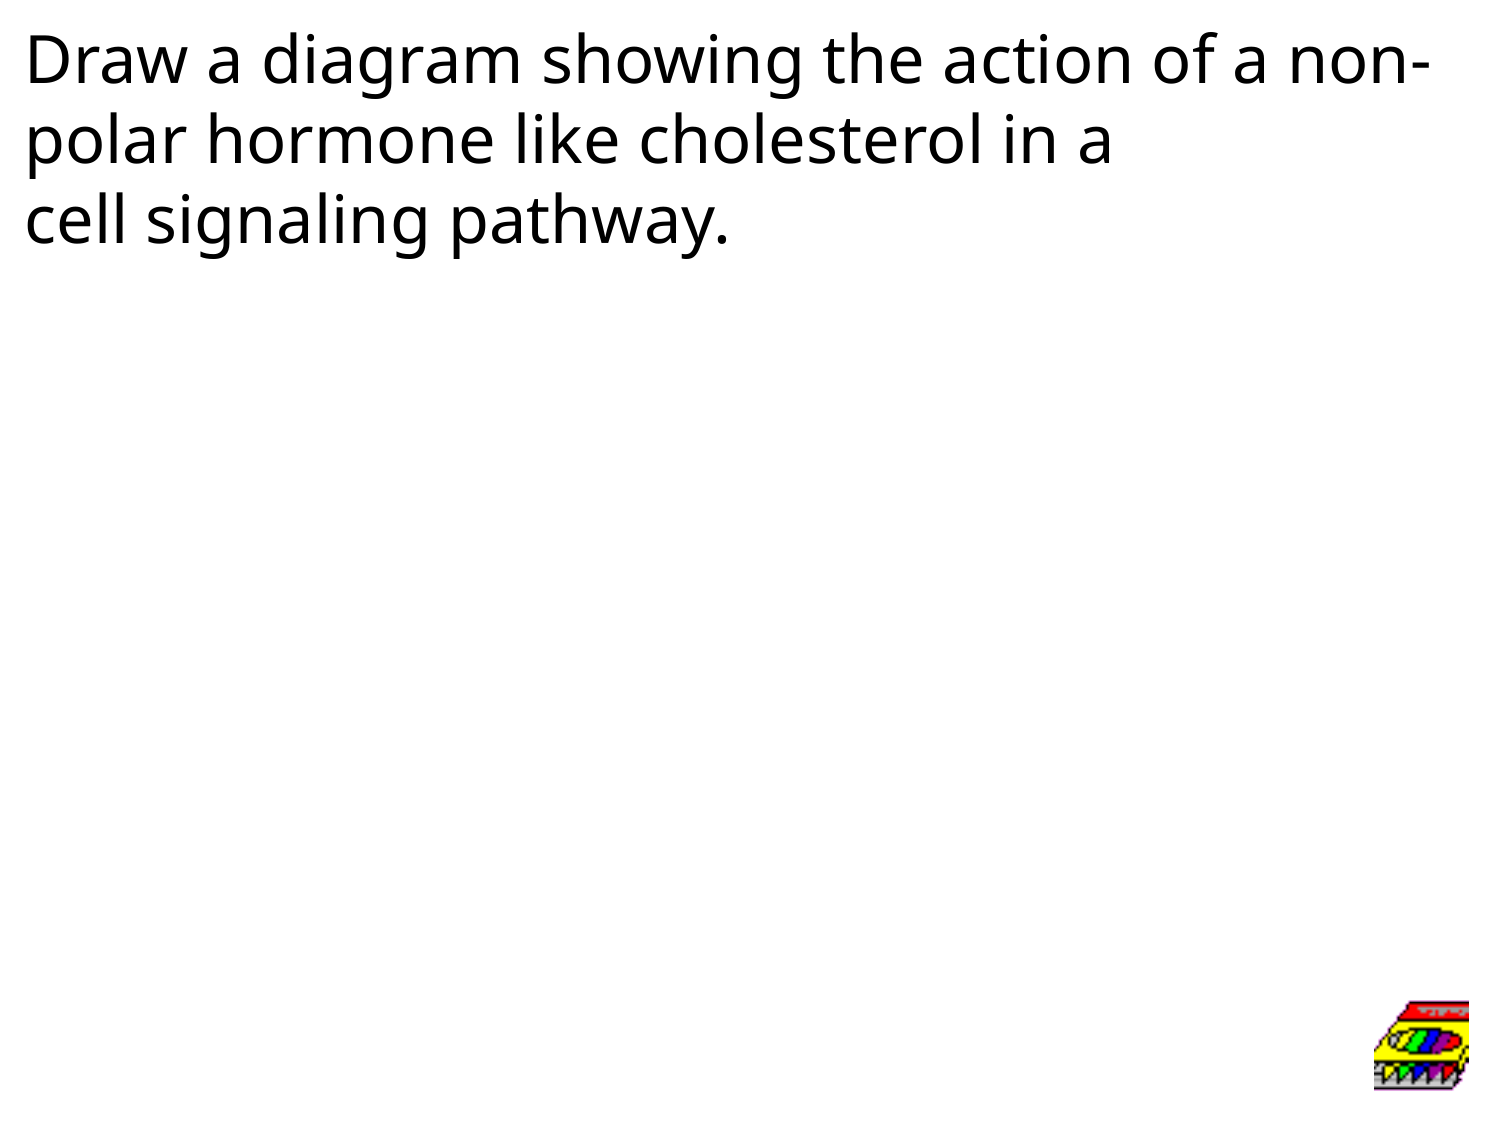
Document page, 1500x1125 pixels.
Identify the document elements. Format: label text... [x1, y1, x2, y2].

picture [1374, 999, 1469, 1094]
text_box Draw a diagram showing the action of a non-polar hormone like cholesterol in a cell signaling pathway. [9, 9, 1500, 265]
